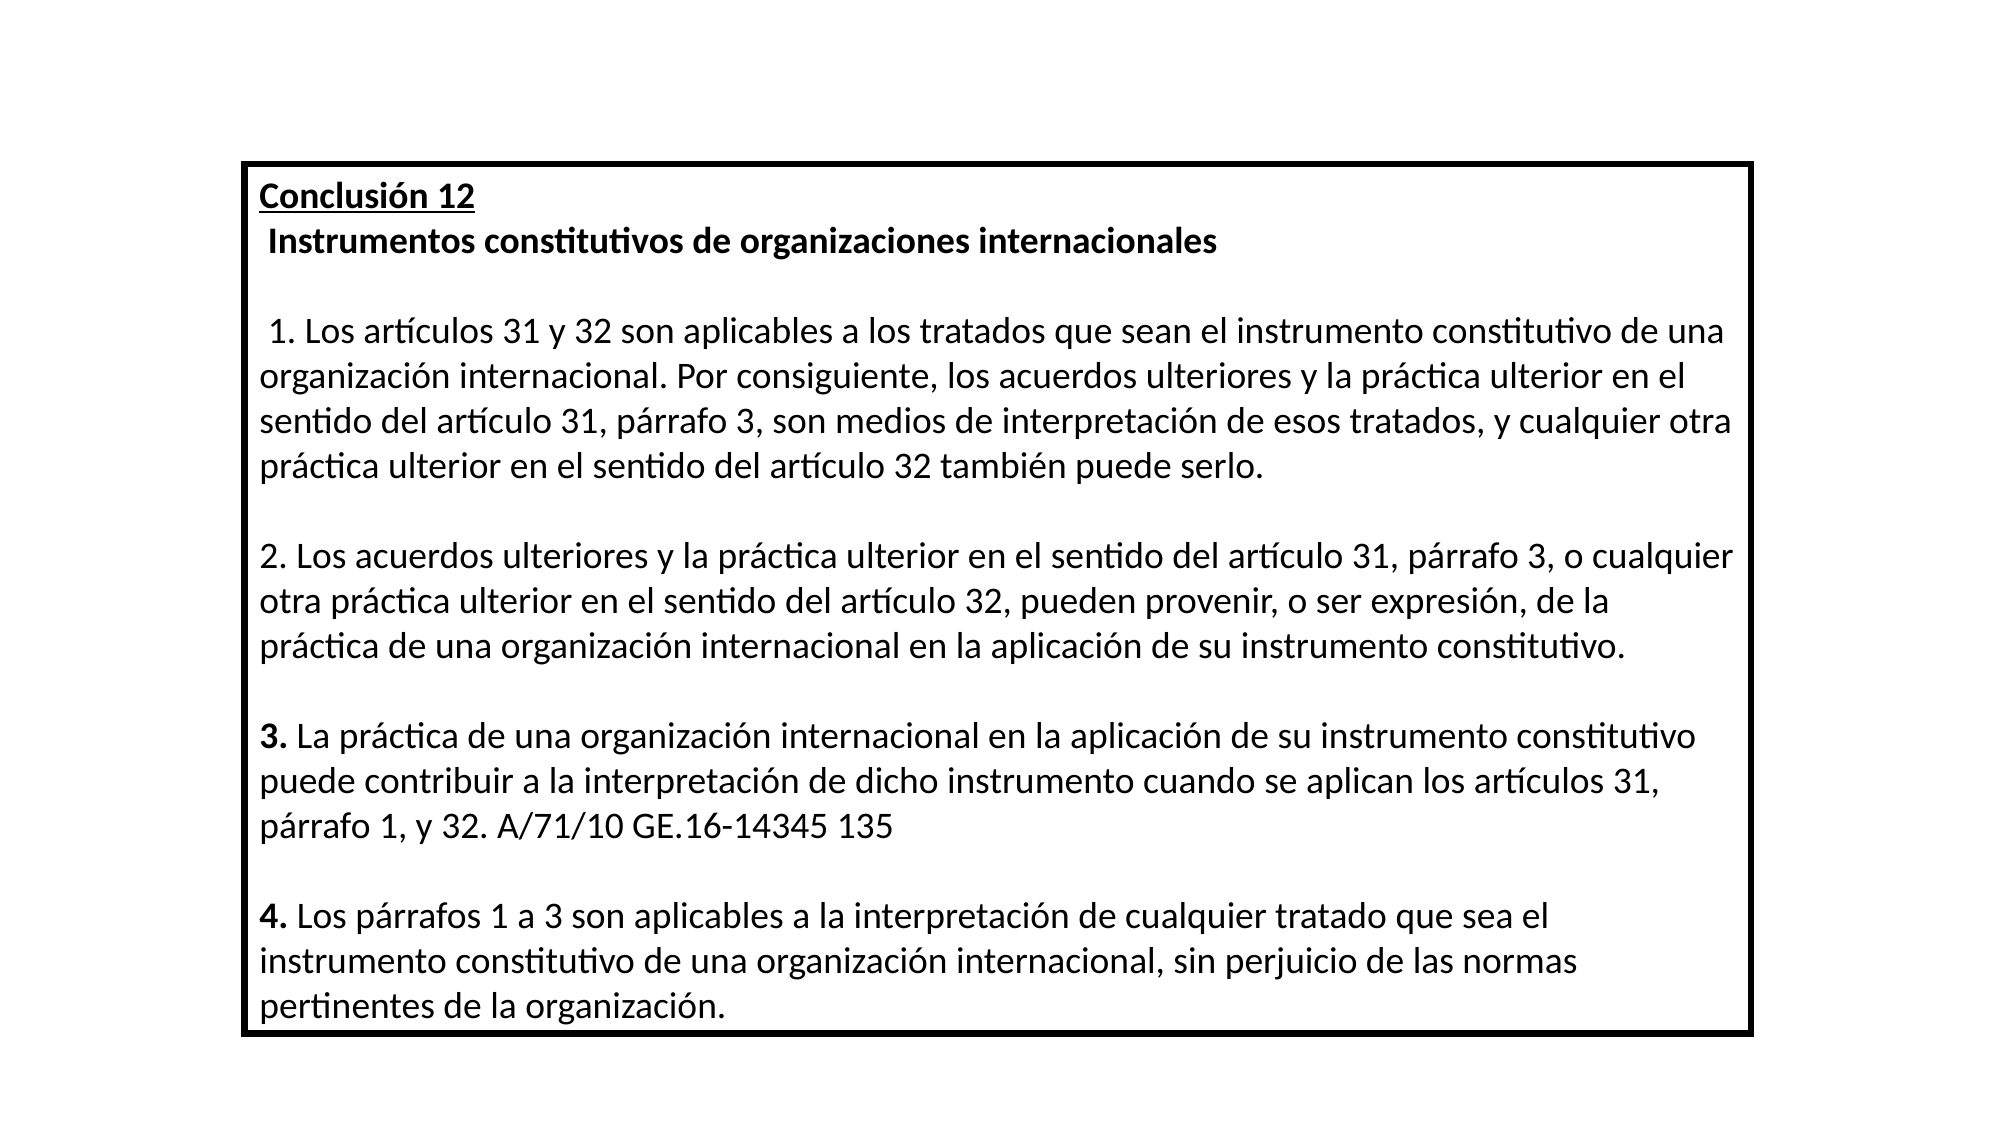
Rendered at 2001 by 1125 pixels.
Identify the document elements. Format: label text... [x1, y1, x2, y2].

text_box Conclusión 12 Instrumentos constitutivos de organizaciones internacionales 1. Los artículos 31 y 32 son aplicables a los tratados que sean el instrumento constitutivo de una organización internacional. Por consiguiente, los acuerdos ulteriores y la práctica ulterior en el sentido del artículo 31, párrafo 3, son medios de interpretación de esos tratados, y cualquier otra práctica ulterior en el sentido del artículo 32 también puede serlo. 2. Los acuerdos ulteriores y la práctica ulterior en el sentido del artículo 31, párrafo 3, o cualquier otra práctica ulterior en el sentido del artículo 32, pueden provenir, o ser expresión, de la práctica de una organización internacional en la aplicación de su instrumento constitutivo. 3. La práctica de una organización internacional en la aplicación de su instrumento constitutivo puede contribuir a la interpretación de dicho instrumento cuando se aplican los artículos 31, párrafo 1, y 32. A/71/10 GE.16-14345 135 4. Los párrafos 1 a 3 son aplicables a la interpretación de cualquier tratado que sea el instrumento constitutivo de una organización internacional, sin perjuicio de las normas pertinentes de la organización. [244, 163, 1752, 1034]
